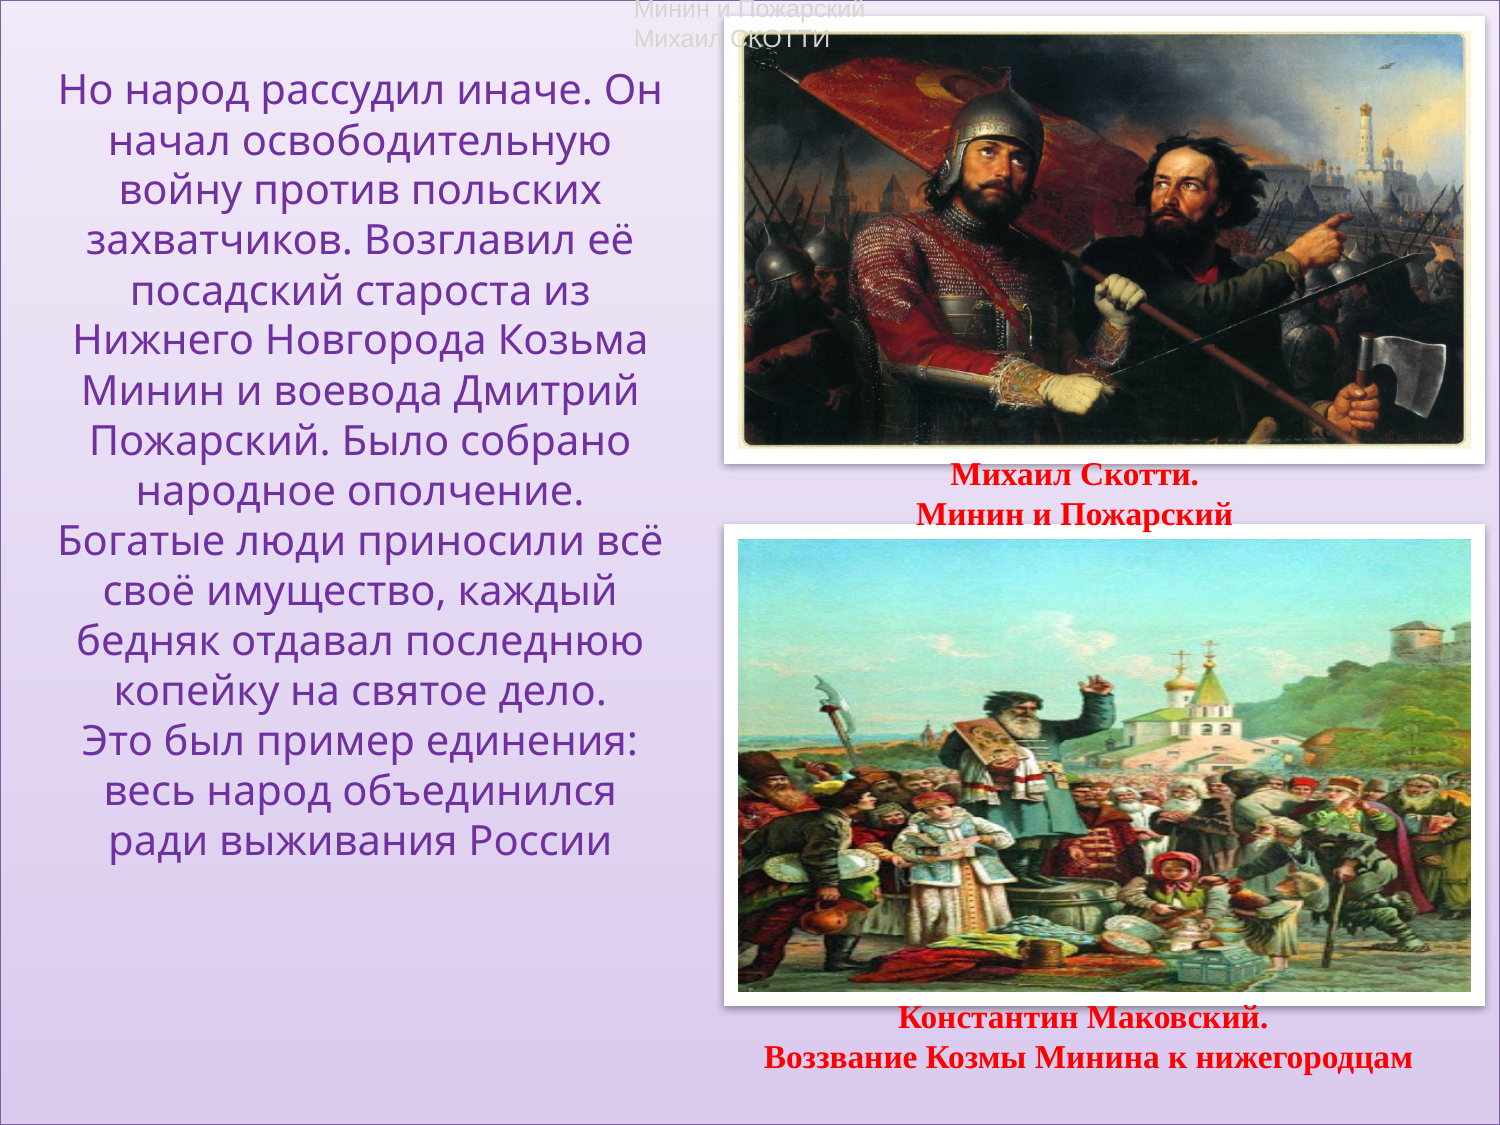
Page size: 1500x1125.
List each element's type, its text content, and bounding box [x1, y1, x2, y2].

text_box [0, 0, 1500, 1125]
picture [737, 538, 1471, 992]
text_box Но народ рассудил иначе. Он начал освободительную войну против польских захватчиков. Возглавил её посадский староста из Нижнего Новгорода Козьма Минин и воевода Дмитрий Пожарский. Было собрано народное ополчение. Богатые люди приносили всё своё имущество, каждый бедняк отдавал последнюю копейку на святое дело. Это был пример единения: весь народ объединился ради выживания России [41, 30, 680, 871]
text_box Михаил Скотти. Минин и Пожарский [750, 458, 1400, 537]
text_box Константин Маковский. Воззвание Козмы Минина к нижегородцам [667, 987, 1500, 1123]
text_box Минин и Пожарский Михаил СКОТТИ [618, 0, 882, 61]
picture [737, 30, 1471, 450]
